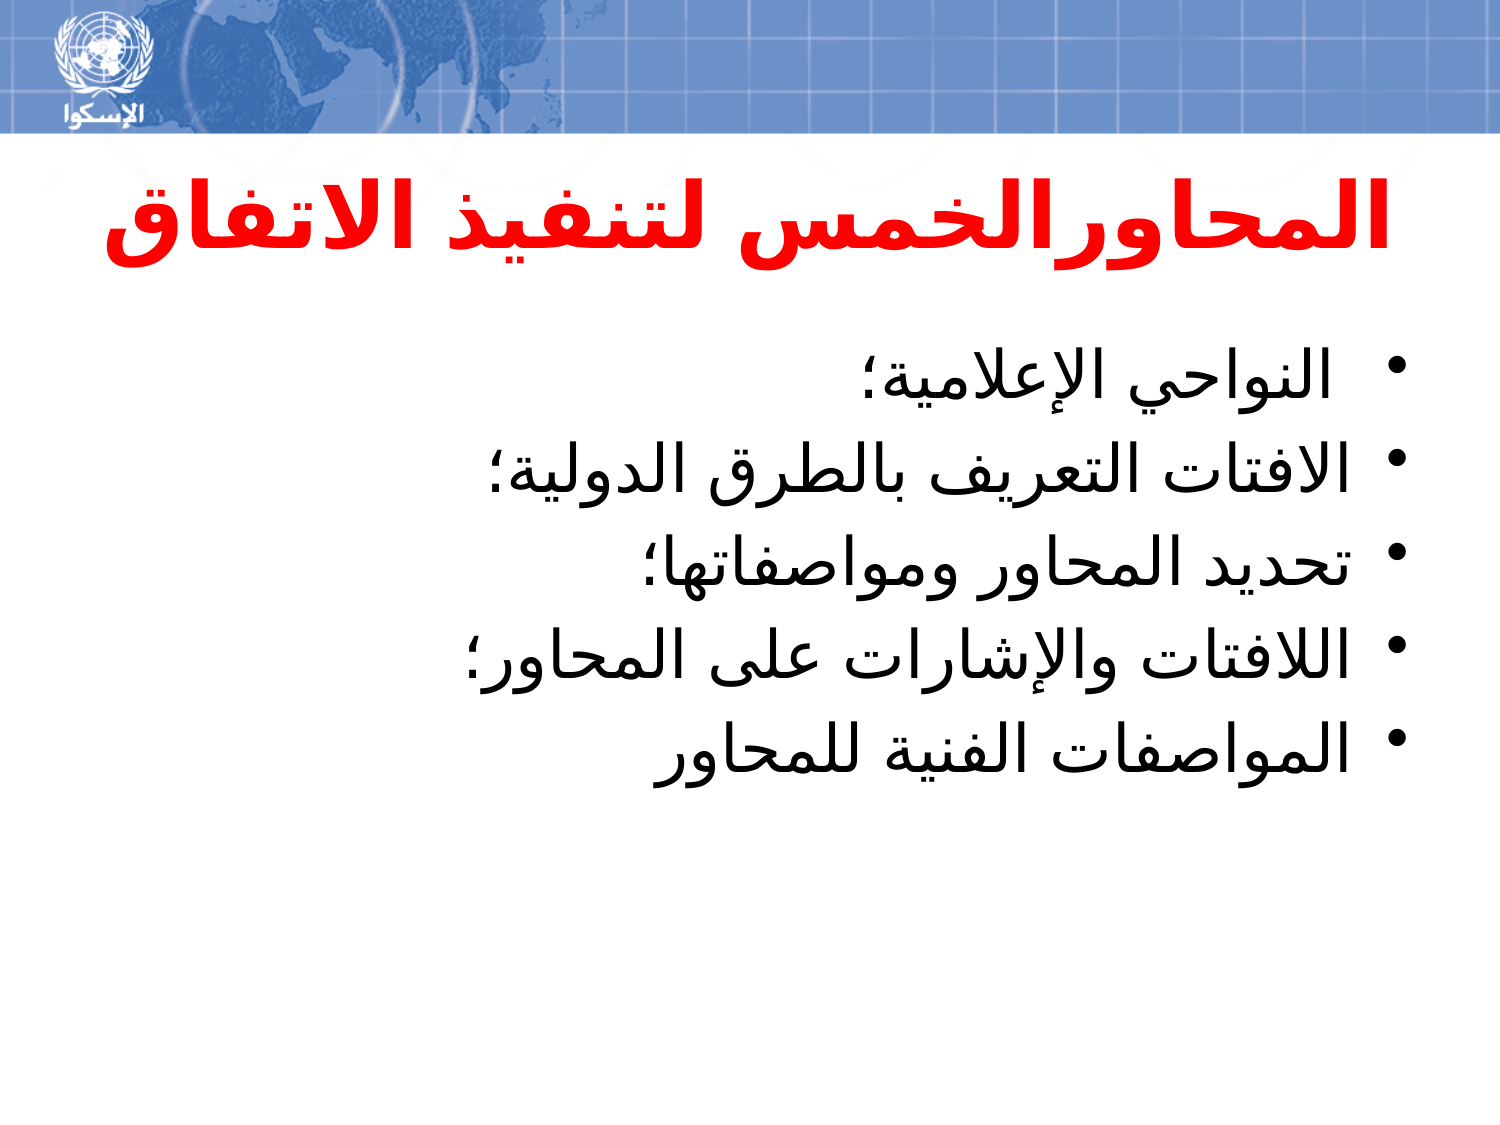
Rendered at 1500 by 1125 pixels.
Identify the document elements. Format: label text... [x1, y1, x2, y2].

picture [0, 0, 1500, 1125]
list النواحي الإعلامية؛ الافتات التعريف بالطرق الدولية؛ تحديد المحاور ومواصفاتها؛ اللافتات والإشارات على المحاور؛ المواصفات الفنية للمحاور [75, 324, 1425, 1068]
title المحاورالخمس لتنفيذ الاتفاق [87, 149, 1438, 338]
